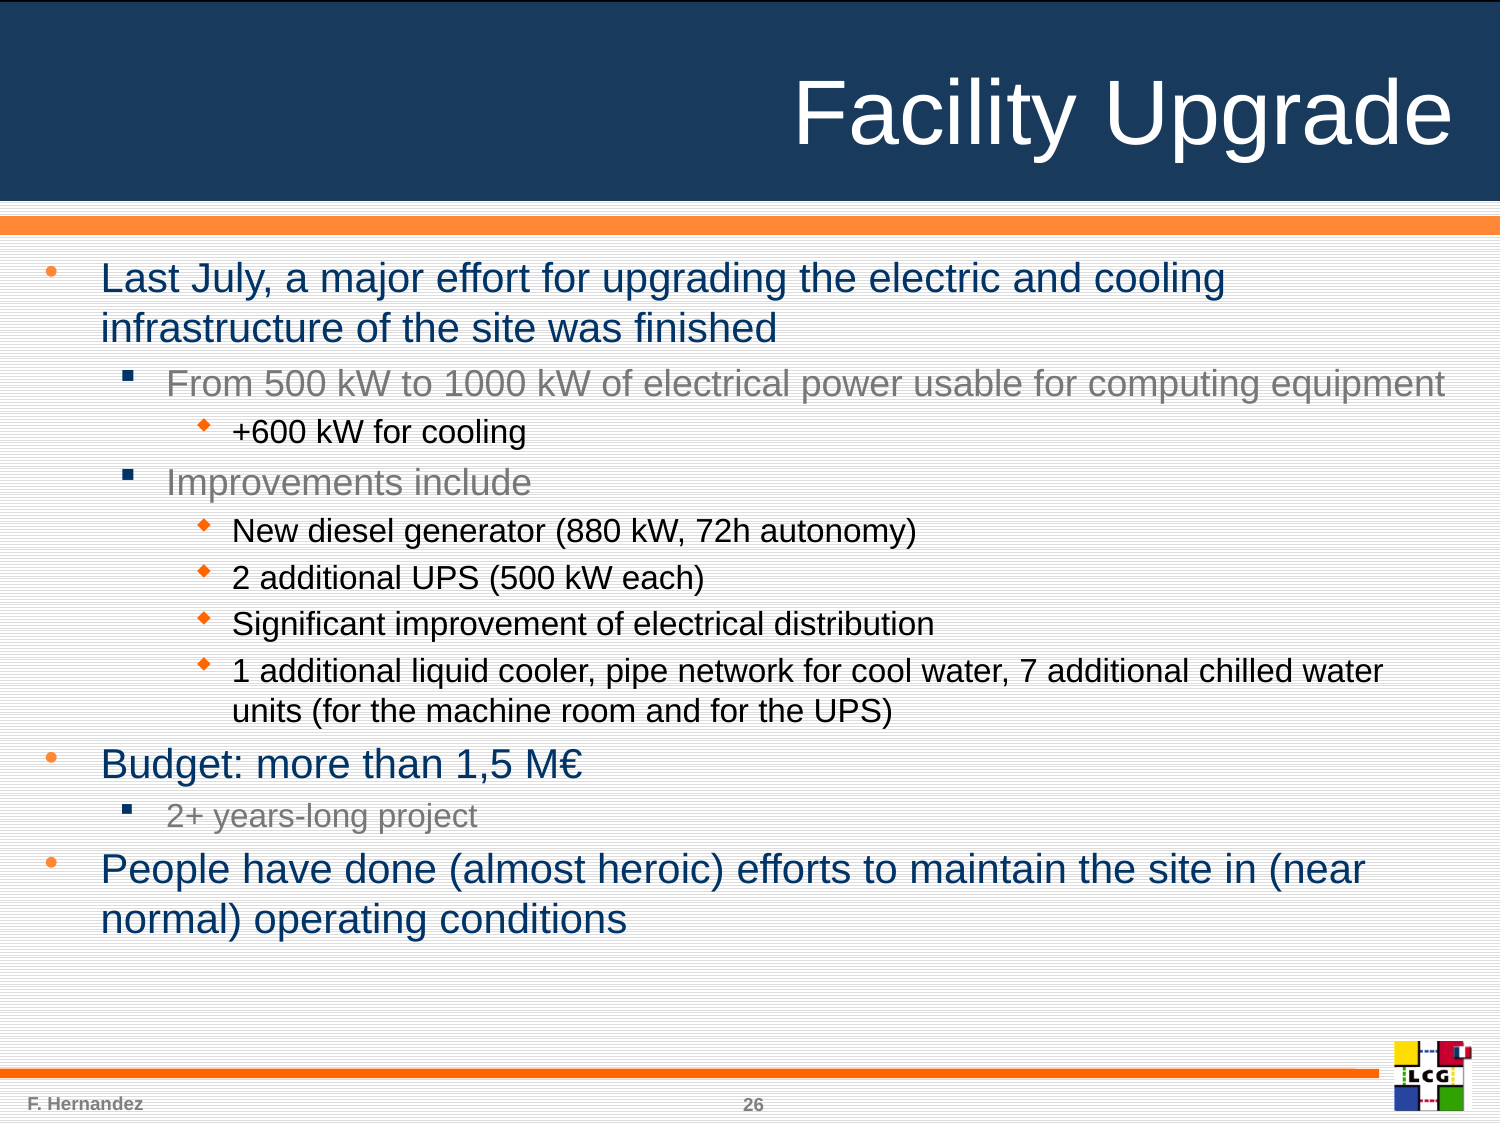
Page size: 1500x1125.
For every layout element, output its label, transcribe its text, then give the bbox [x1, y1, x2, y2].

picture [1394, 1041, 1472, 1111]
title Facility Upgrade [40, 42, 1471, 173]
list Last July, a major effort for upgrading the electric and cooling infrastructure of the site was finished From 500 kW to 1000 kW of electrical power usable for computing equipment +600 kW for cooling Improvements include New diesel generator (880 kW, 72h autonomy) 2 additional UPS (500 kW each) Significant improvement of electrical distribution 1 additional liquid cooler, pipe network for cool water, 7 additional chilled water units (for the machine room and for the UPS) Budget: more than 1,5 M€ 2+ years-long project People have done (almost heroic) efforts to maintain the site in (near normal) operating conditions [29, 243, 1471, 1029]
picture [0, 0, 1500, 201]
slide_number 26 [713, 1085, 780, 1125]
footer F. Hernandez [0, 1083, 181, 1125]
